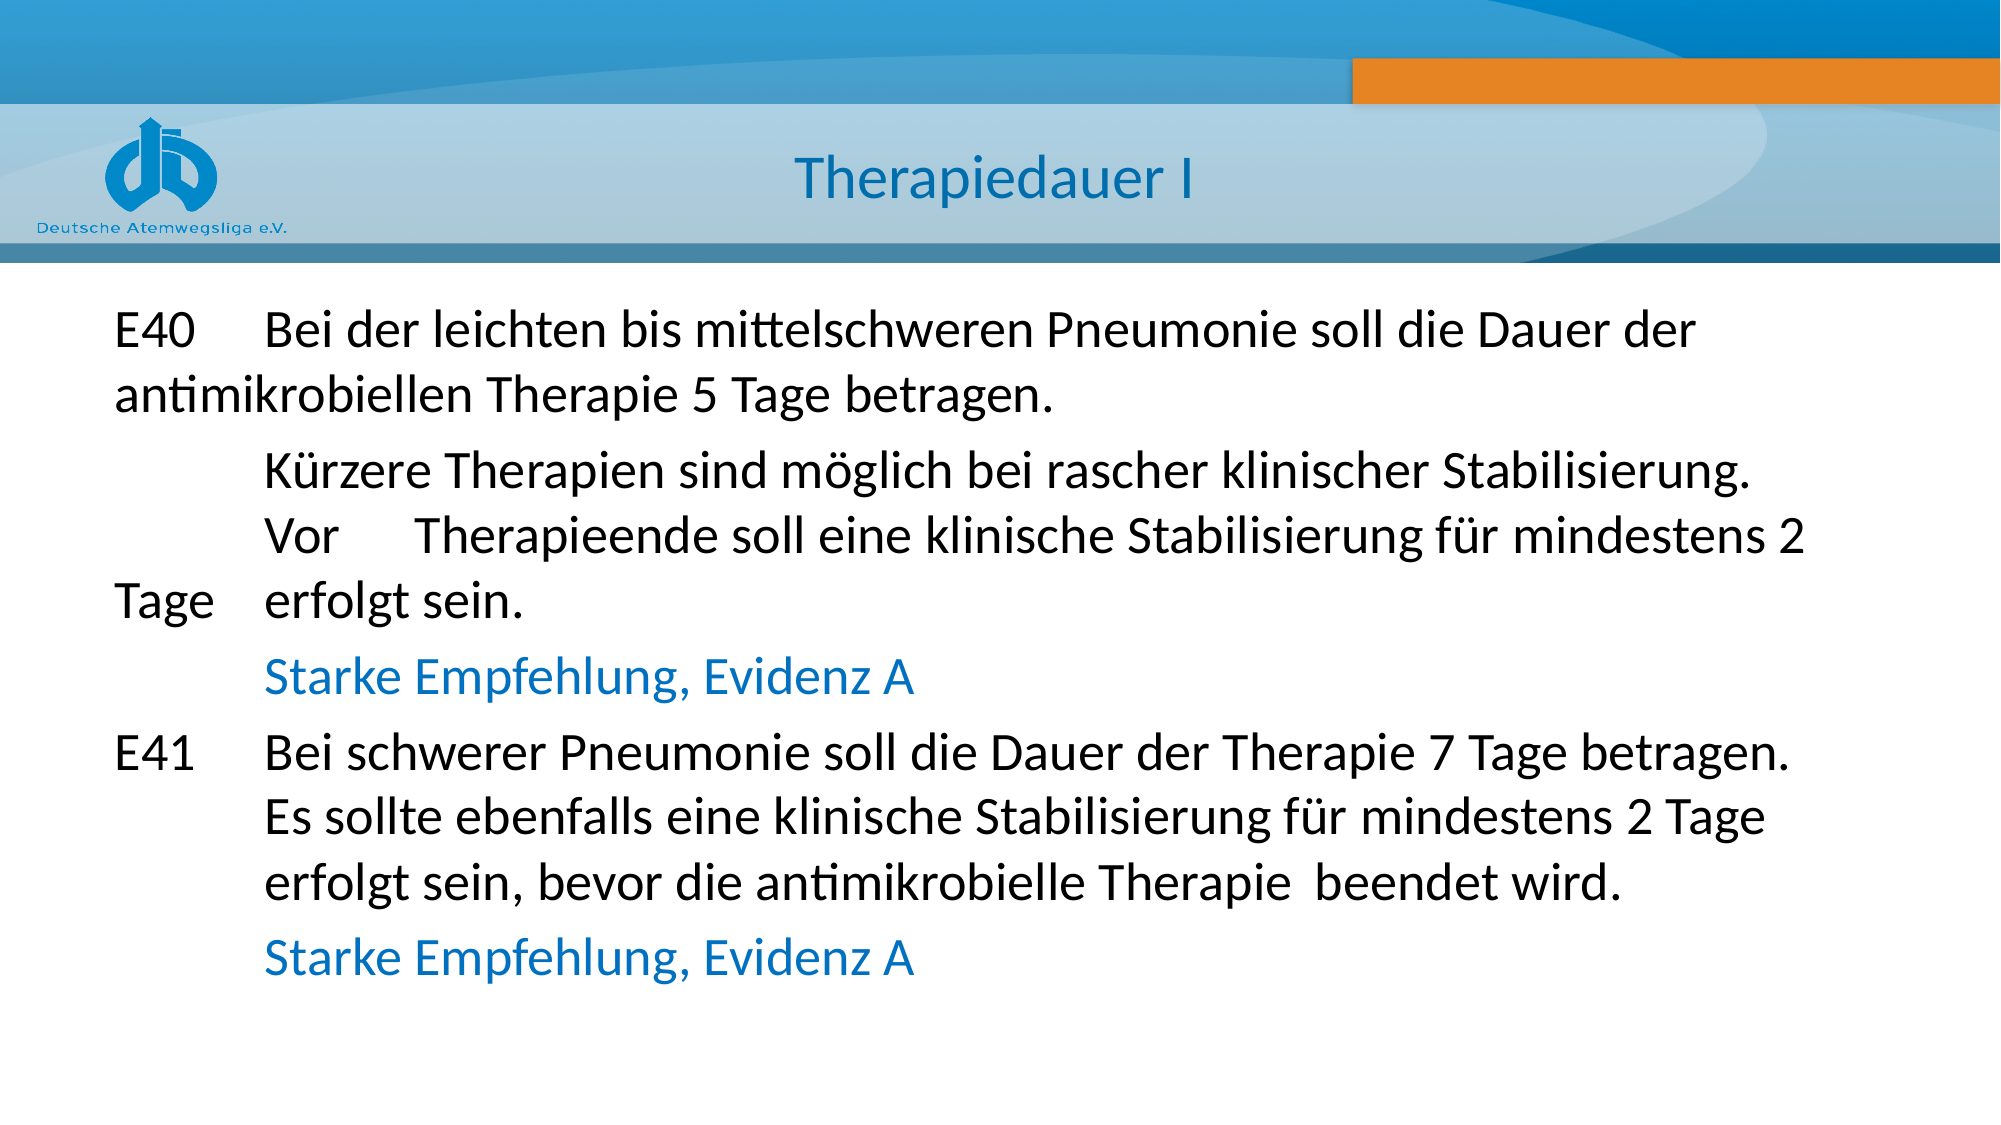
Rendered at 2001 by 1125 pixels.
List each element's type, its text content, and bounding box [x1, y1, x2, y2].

picture [182, 156, 198, 187]
list E40 Bei der leichten bis mittelschweren Pneumonie soll die Dauer der antimikrobiellen Therapie 5 Tage betragen. Kürzere Therapien sind möglich bei rascher klinischer Stabilisierung. Vor Therapieende soll eine klinische Stabilisierung für mindestens 2 Tage erfolgt sein. Starke Empfehlung, Evidenz A E41 Bei schwerer Pneumonie soll die Dauer der Therapie 7 Tage betragen. Es sollte ebenfalls eine klinische Stabilisierung für mindestens 2 Tage erfolgt sein, bevor die antimikrobielle Therapie beendet wird. Starke Empfehlung, Evidenz A [99, 286, 1900, 1076]
picture [0, 0, 1680, 104]
picture [27, 117, 295, 240]
picture [0, 244, 2000, 263]
title Therapiedauer I [295, 104, 1709, 244]
